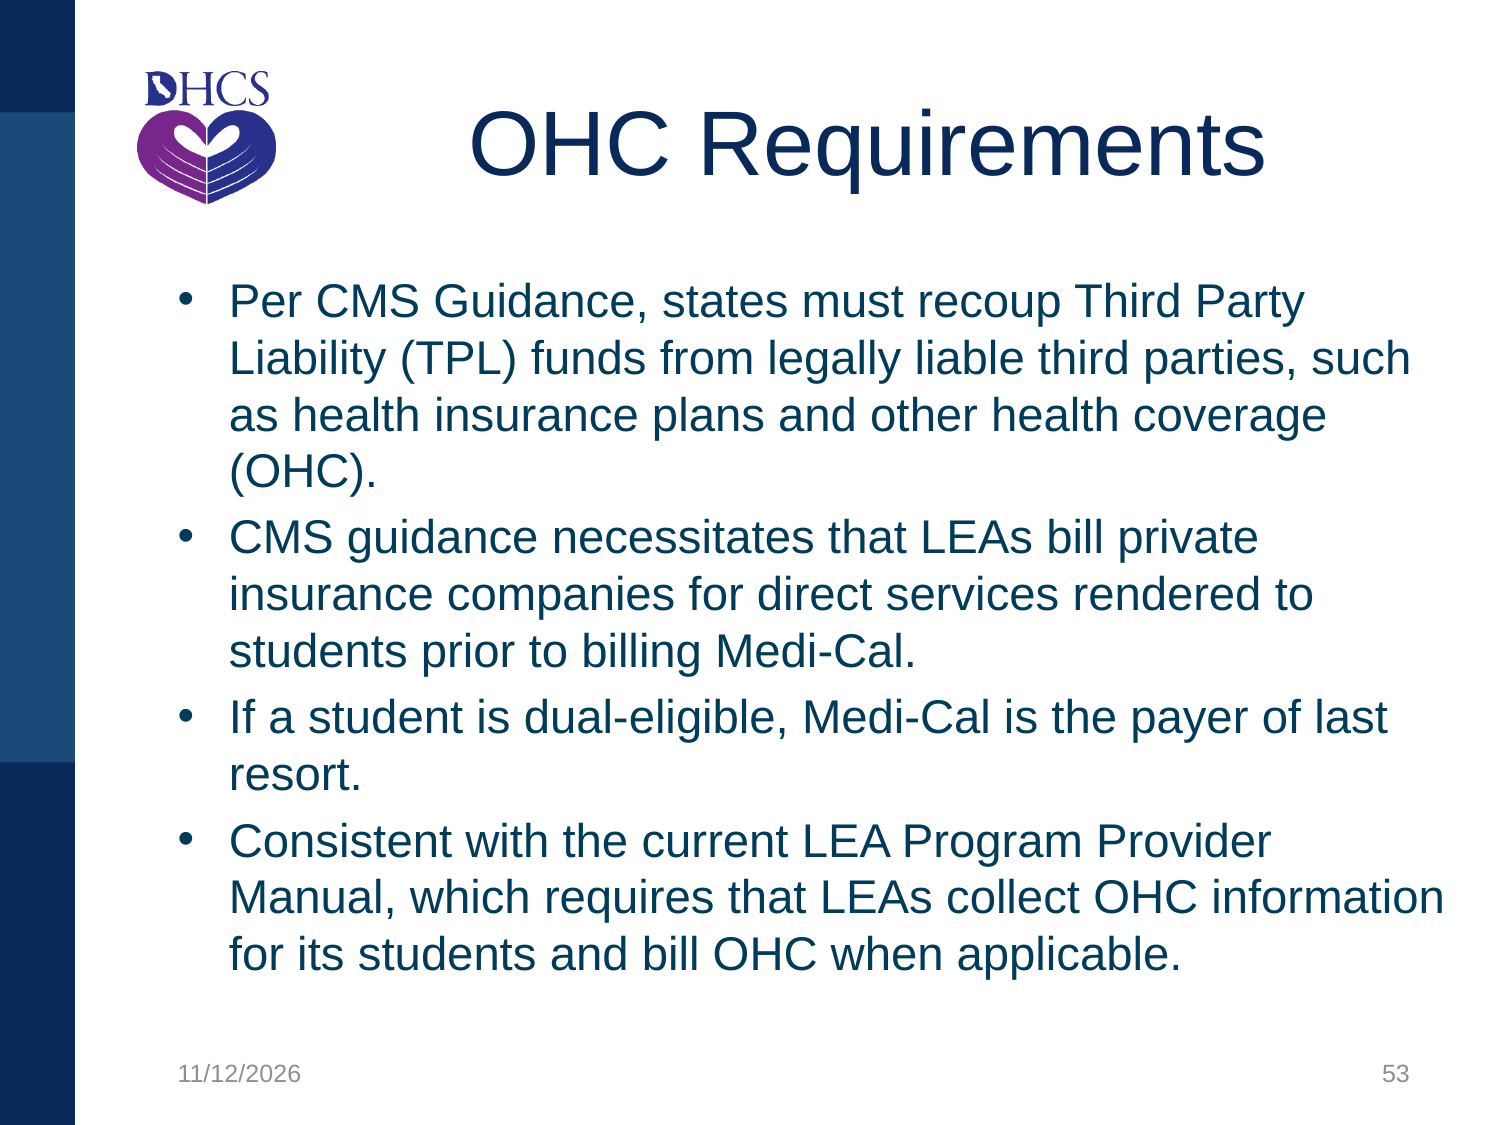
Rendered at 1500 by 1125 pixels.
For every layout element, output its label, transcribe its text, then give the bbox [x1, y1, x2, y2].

picture [137, 71, 275, 204]
list Per CMS Guidance, states must recoup Third Party Liability (TPL) funds from legally liable third parties, such as health insurance plans and other health coverage (OHC). CMS guidance necessitates that LEAs bill private insurance companies for direct services rendered to students prior to billing Medi-Cal. If a student is dual-eligible, Medi-Cal is the payer of last resort. Consistent with the current LEA Program Provider Manual, which requires that LEAs collect OHC information for its students and bill OHC when applicable. [162, 262, 1463, 1005]
title OHC Requirements [275, 45, 1463, 233]
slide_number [162, 1042, 513, 1103]
slide_number 53 [1074, 1042, 1425, 1103]
